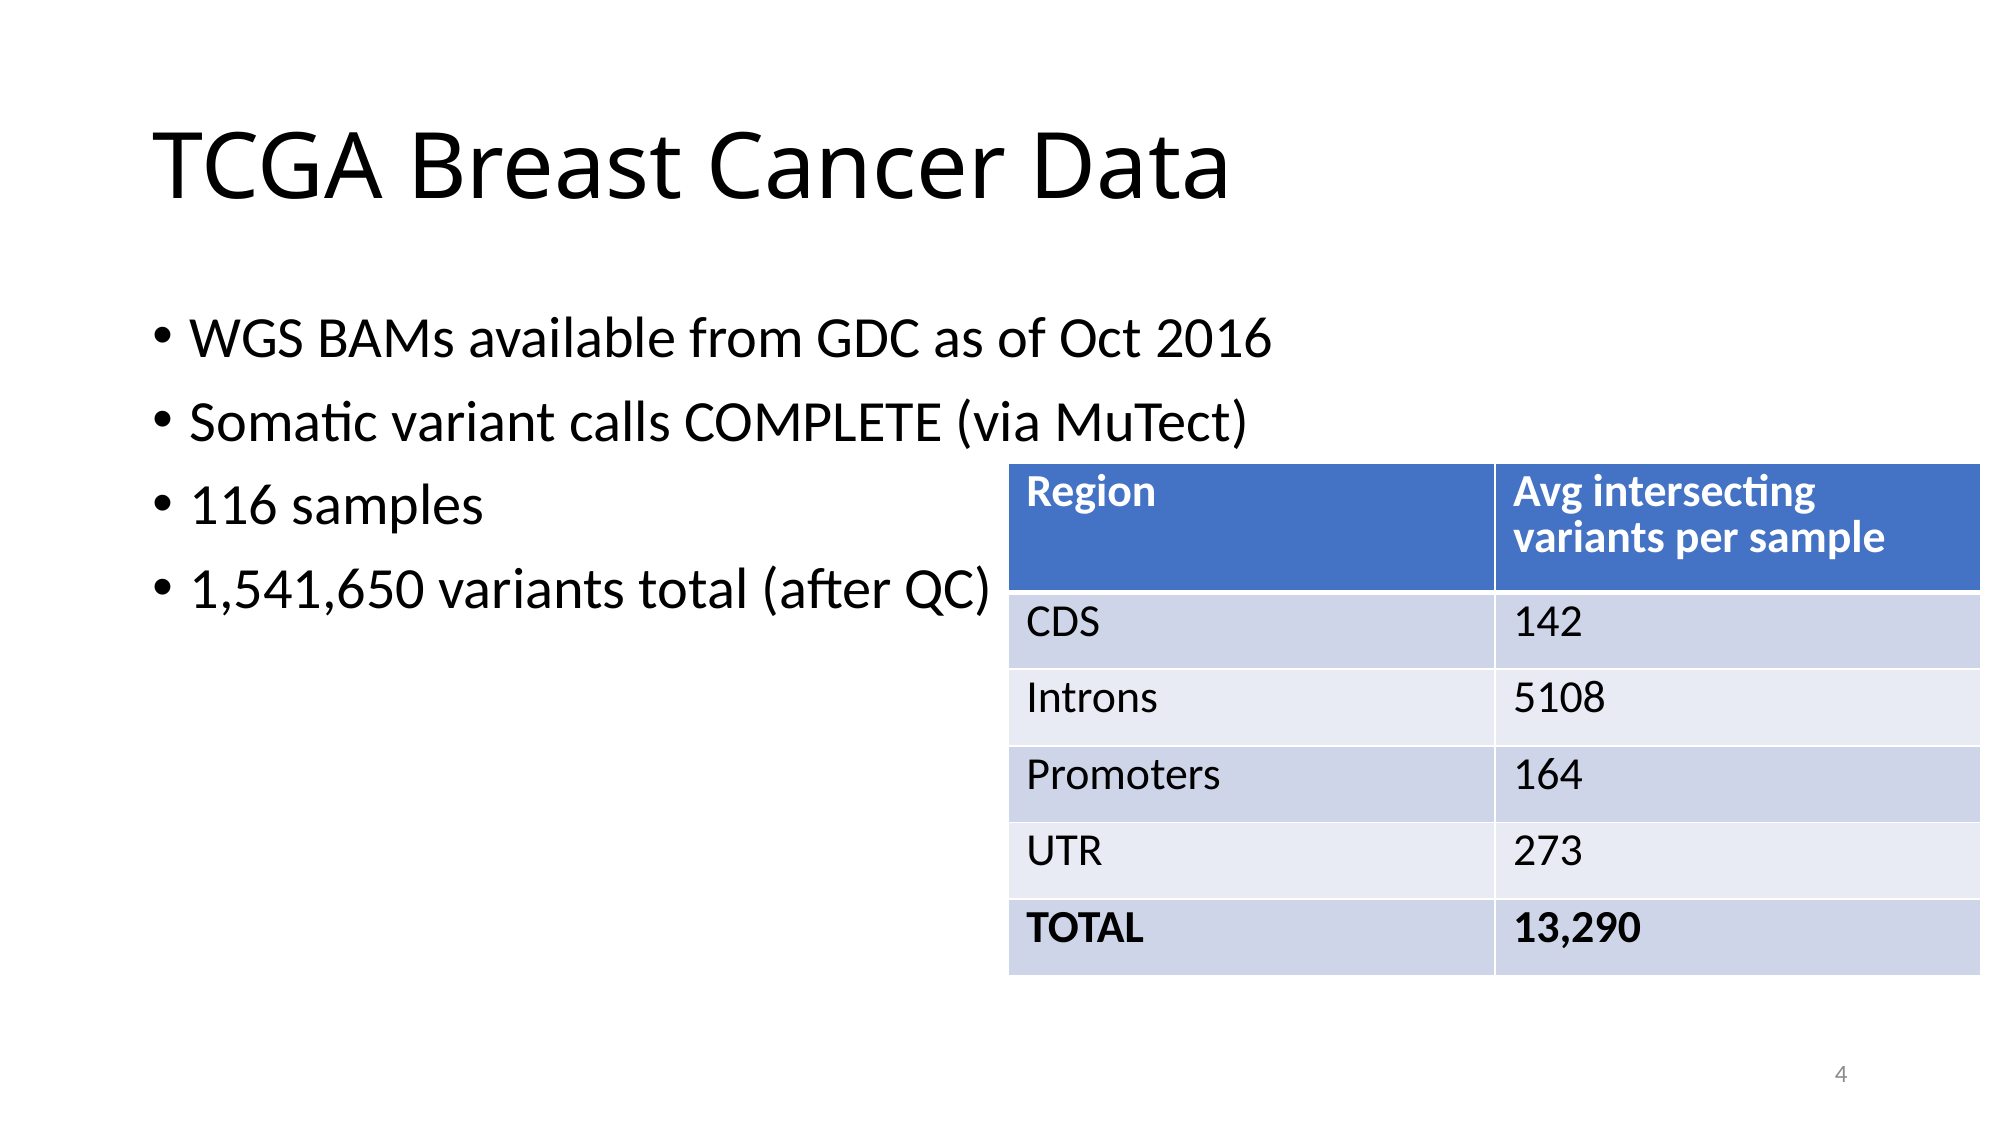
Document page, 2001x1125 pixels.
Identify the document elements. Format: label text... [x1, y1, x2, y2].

table_cell TOTAL [1009, 900, 1494, 975]
table_cell 164 [1496, 747, 1980, 822]
table_header Region [1009, 464, 1494, 590]
table_cell Introns [1009, 670, 1494, 745]
slide_number 4 [1412, 1042, 1863, 1103]
table_cell 5108 [1496, 670, 1980, 745]
table_cell UTR [1009, 823, 1494, 898]
list WGS BAMs available from GDC as of Oct 2016 Somatic variant calls COMPLETE (via MuTect) 116 samples ﻿1,541,650 variants total (after QC) [137, 299, 1863, 1014]
table_cell 273 [1496, 823, 1980, 898]
table_cell 13,290 [1496, 900, 1980, 975]
table_cell CDS [1009, 595, 1494, 668]
title TCGA Breast Cancer Data [137, 59, 1863, 278]
table_cell 142 [1496, 595, 1980, 668]
table_cell Promoters [1009, 747, 1494, 822]
table_header Avg intersecting variants per sample [1496, 464, 1980, 590]
